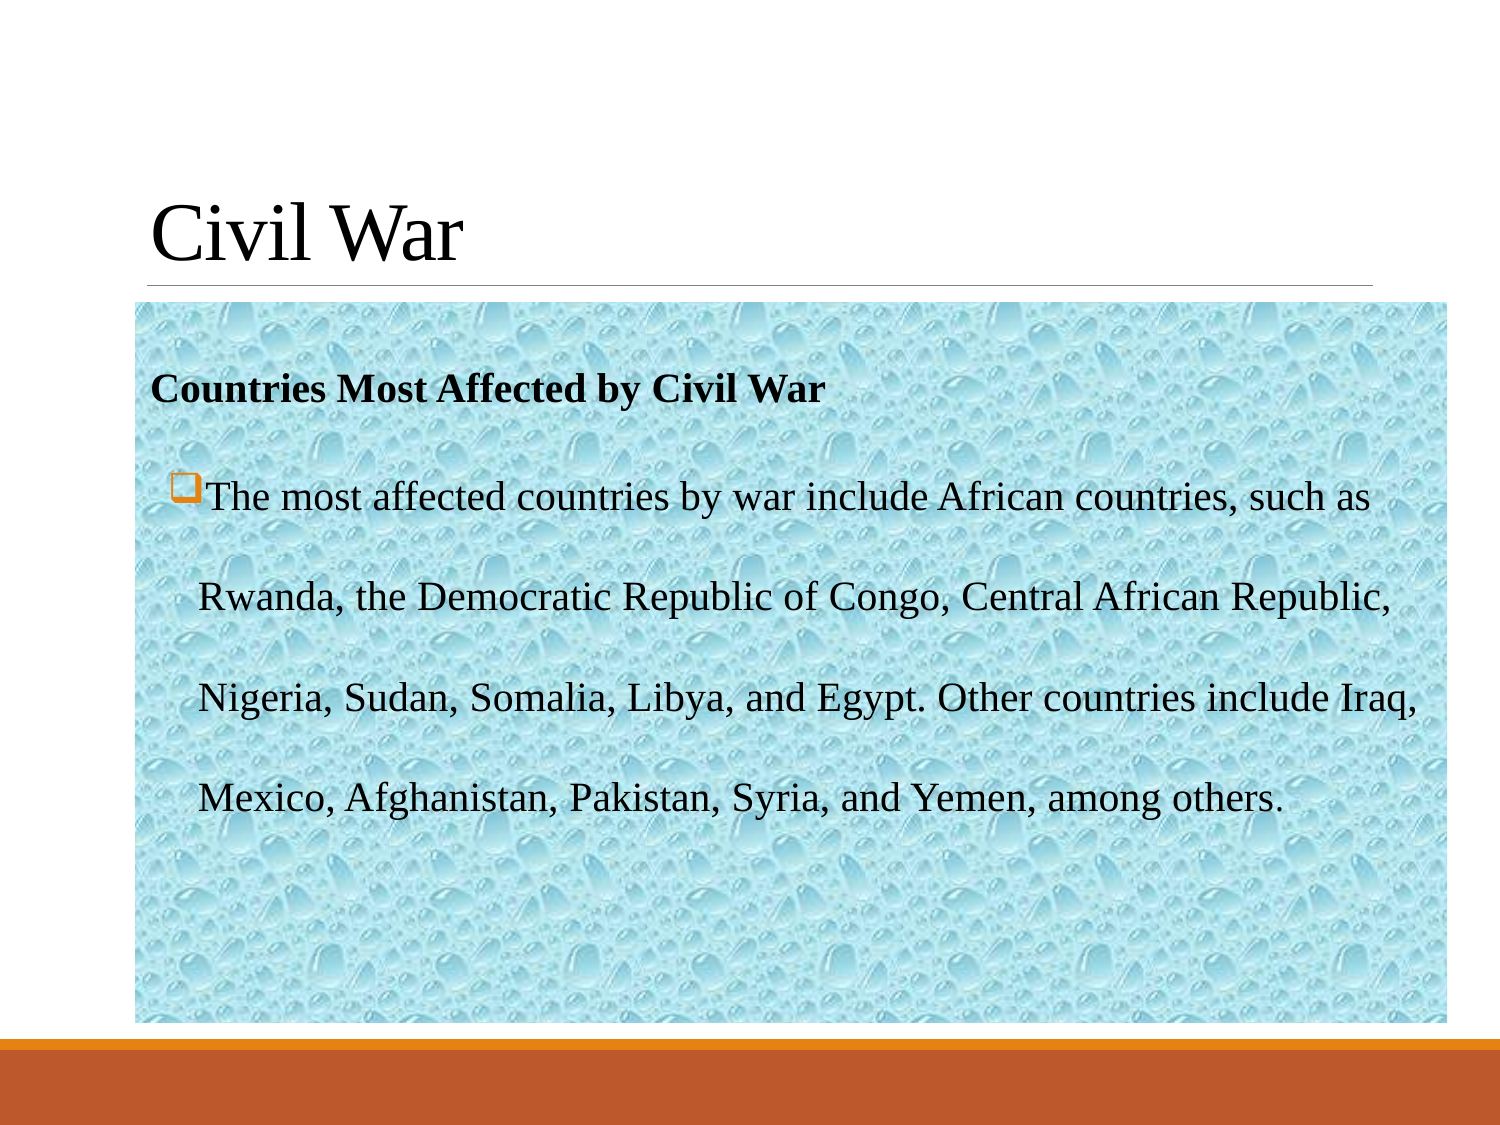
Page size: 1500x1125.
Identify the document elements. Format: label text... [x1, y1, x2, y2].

title Civil War [135, 47, 1373, 285]
list Countries Most Affected by Civil War The most affected countries by war include African countries, such as Rwanda, the Democratic Republic of Congo, Central African Republic, Nigeria, Sudan, Somalia, Libya, and Egypt. Other countries include Iraq, Mexico, Afghanistan, Pakistan, Syria, and Yemen, among others. [135, 302, 1448, 1023]
